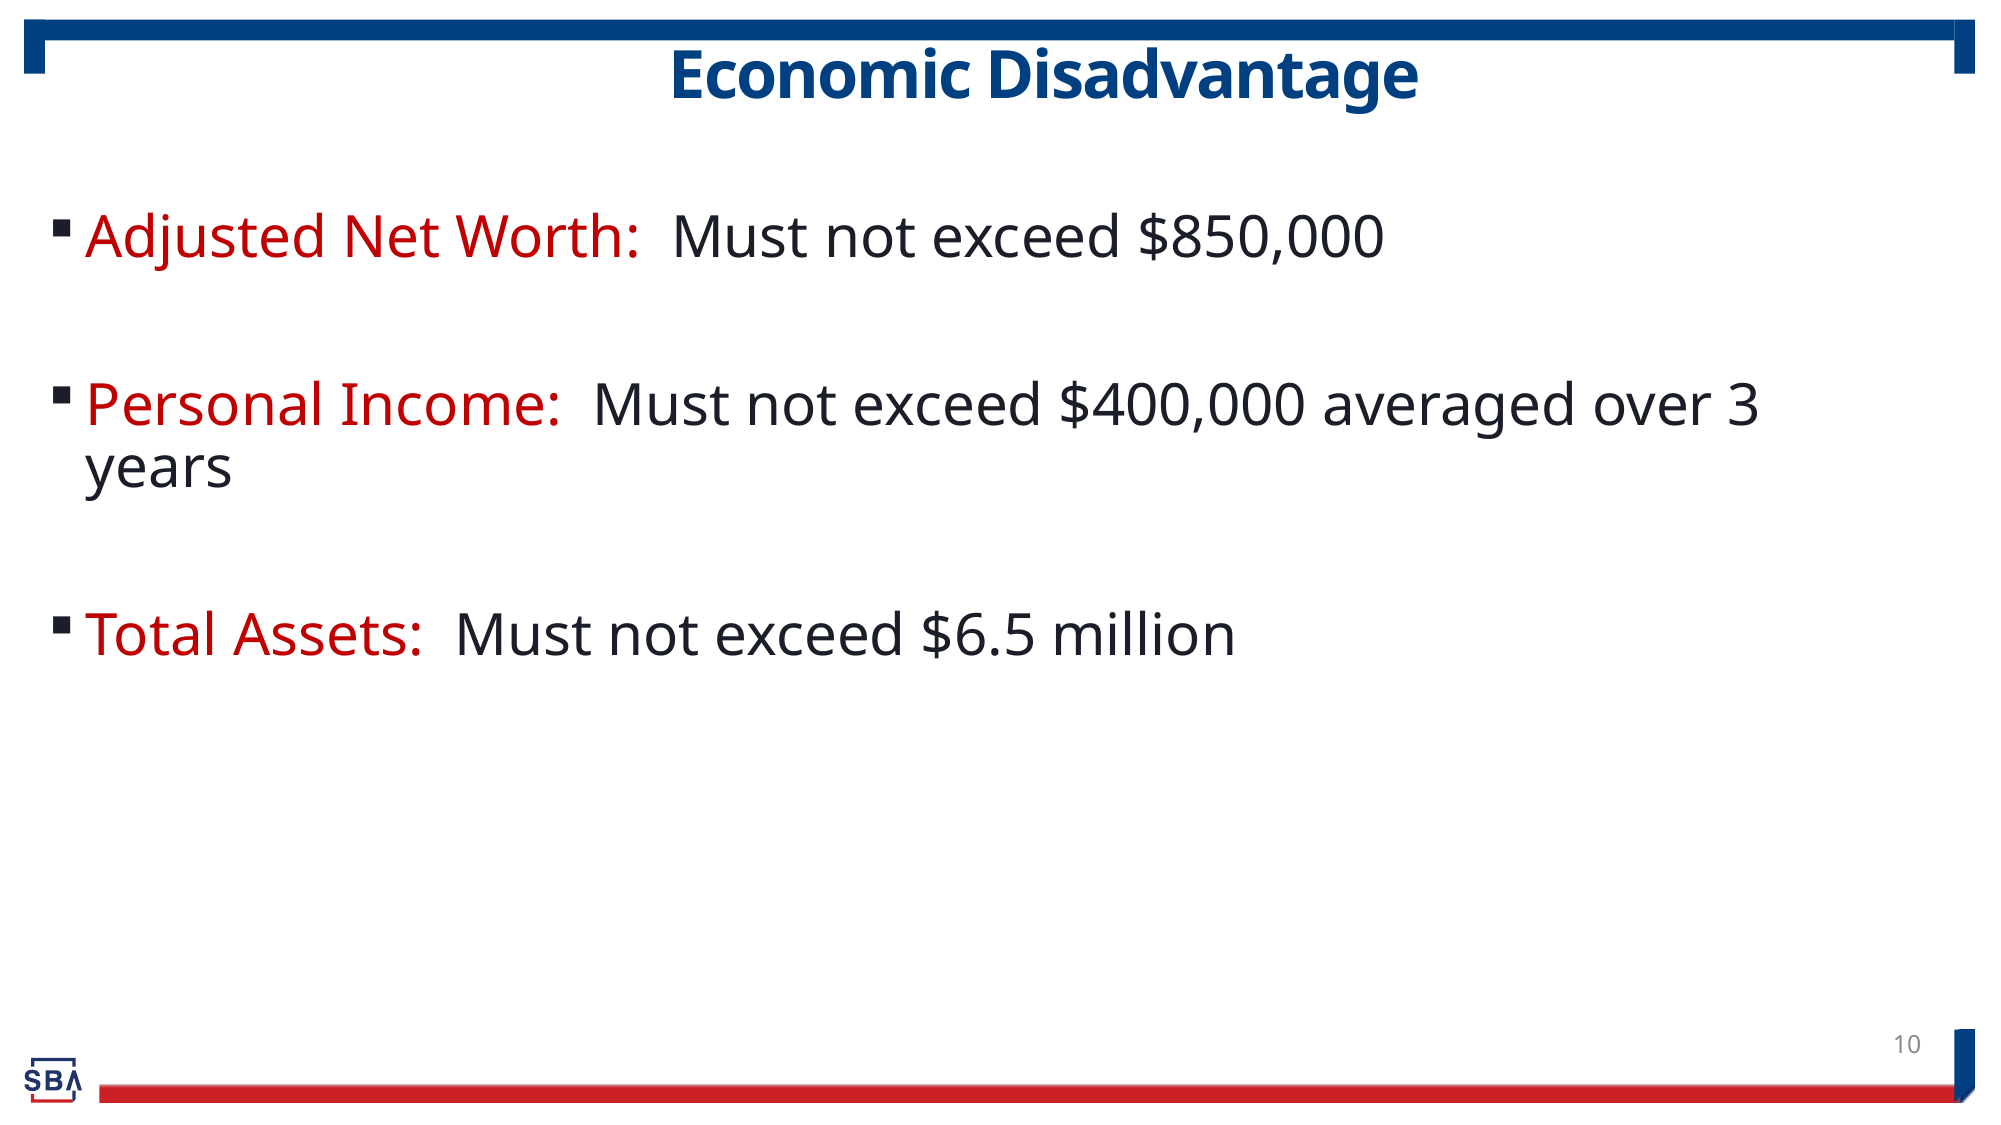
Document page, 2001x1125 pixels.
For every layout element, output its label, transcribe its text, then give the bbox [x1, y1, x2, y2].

slide_number 10 [1486, 1016, 1937, 1076]
title Economic Disadvantage [66, 33, 1900, 184]
list Adjusted Net Worth: Must not exceed $850,000 Personal Income: Must not exceed $400,000 averaged over 3 years Total Assets: Must not exceed $6.5 million [33, 200, 1784, 875]
